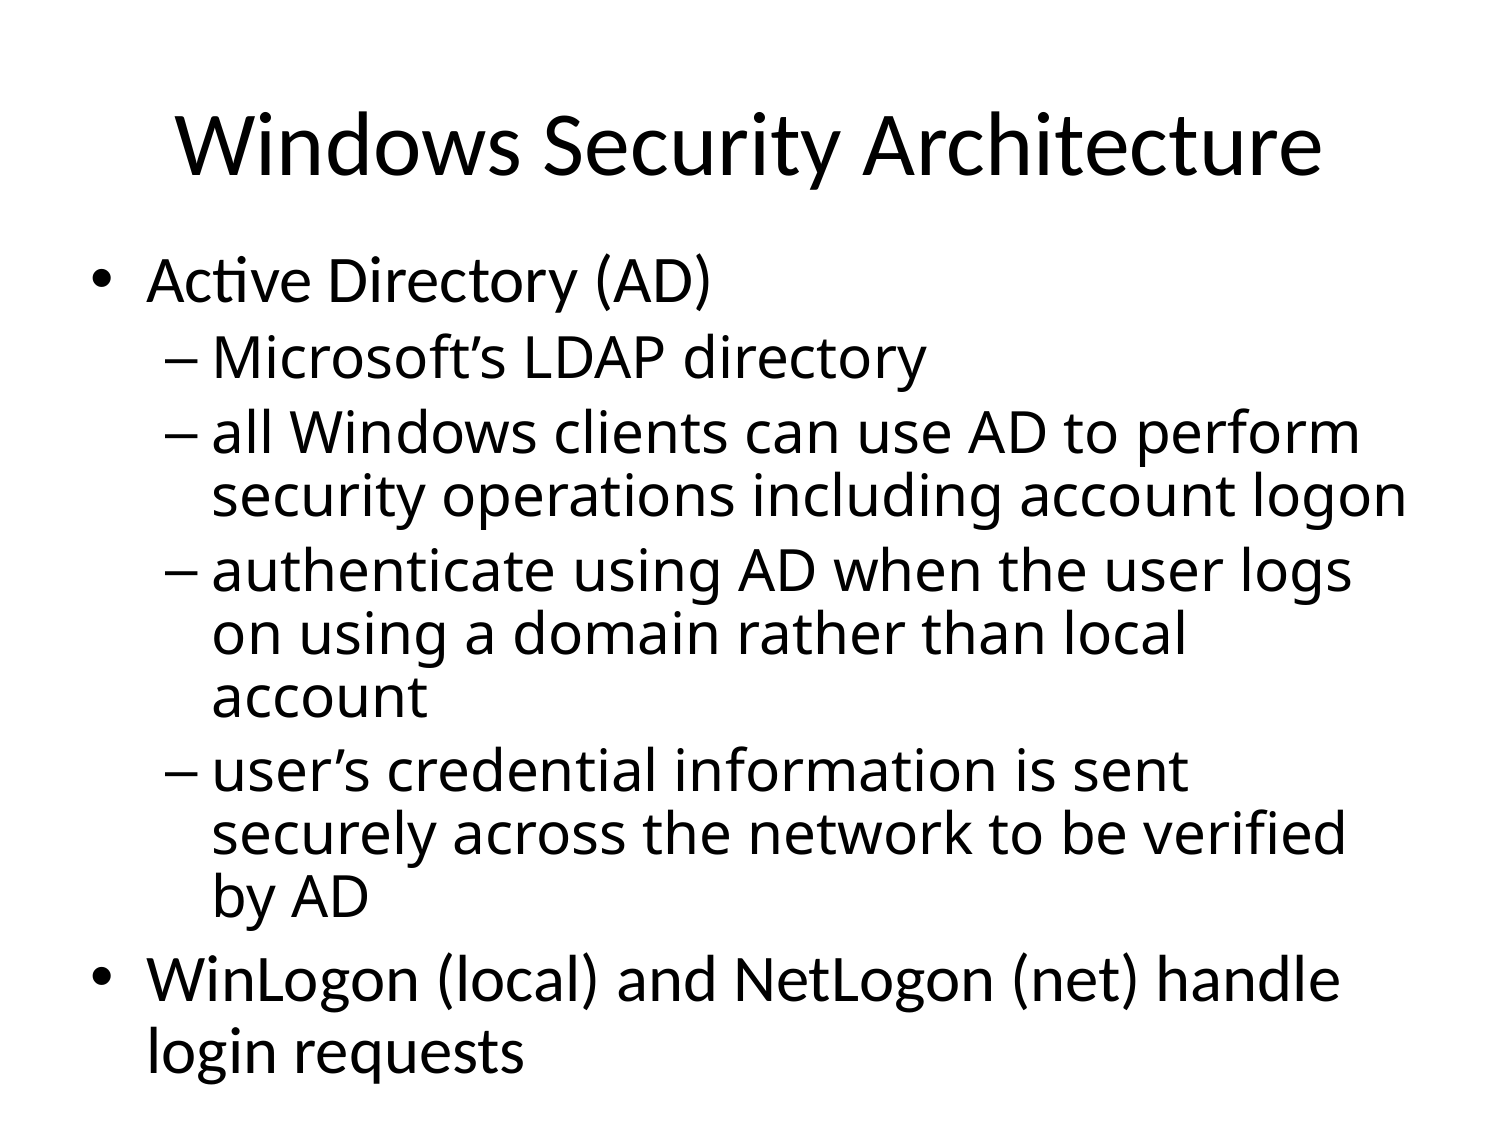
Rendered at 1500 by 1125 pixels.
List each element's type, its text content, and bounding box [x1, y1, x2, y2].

list Active Directory (AD) Microsoft’s LDAP directory all Windows clients can use AD to perform security operations including account logon authenticate using AD when the user logs on using a domain rather than local account user’s credential information is sent securely across the network to be verified by AD WinLogon (local) and NetLogon (net) handle login requests [75, 237, 1425, 1050]
title Windows Security Architecture [37, 45, 1463, 233]
